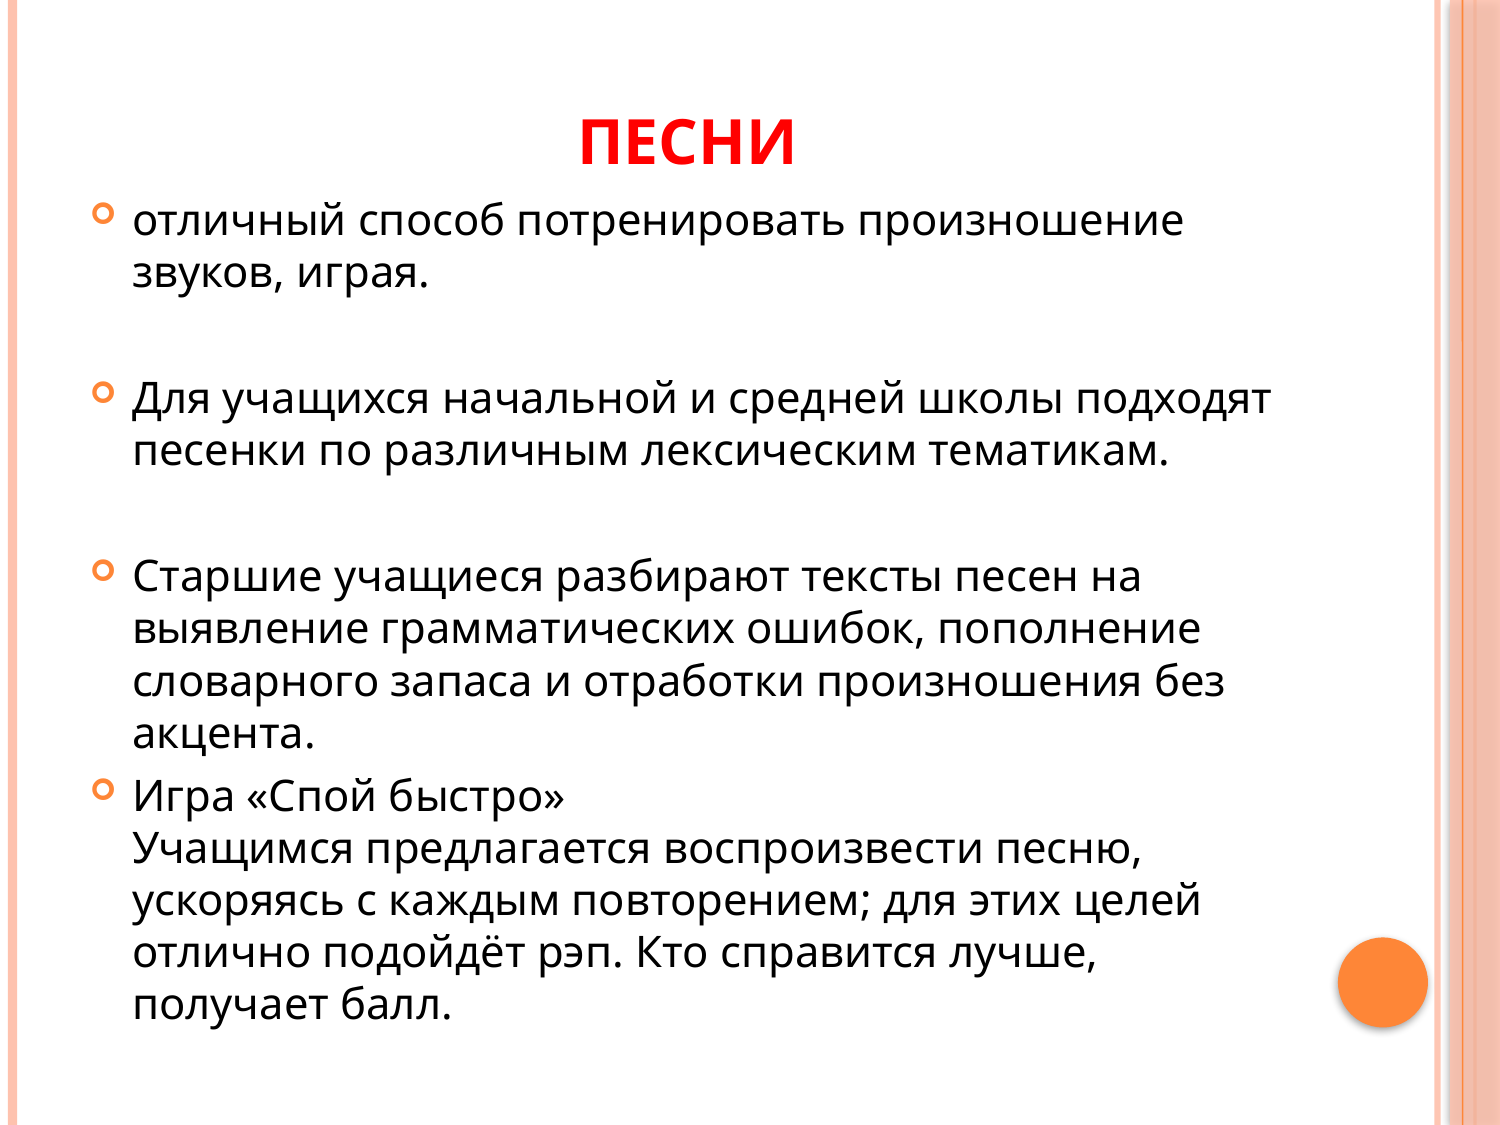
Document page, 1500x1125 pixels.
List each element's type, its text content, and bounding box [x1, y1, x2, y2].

title Песни [75, 45, 1300, 184]
list отличный способ потренировать произношение звуков, играя. Для учащихся начальной и средней школы подходят песенки по различным лексическим тематикам. Старшие учащиеся разбирают тексты песен на выявление грамматических ошибок, пополнение словарного запаса и отработки произношения без акцента. Игра «Спой быстро» Учащимся предлагается воспроизвести песню, ускоряясь с каждым повторением; для этих целей отлично подойдёт рэп. Кто справится лучше, получает балл. [75, 184, 1300, 1062]
